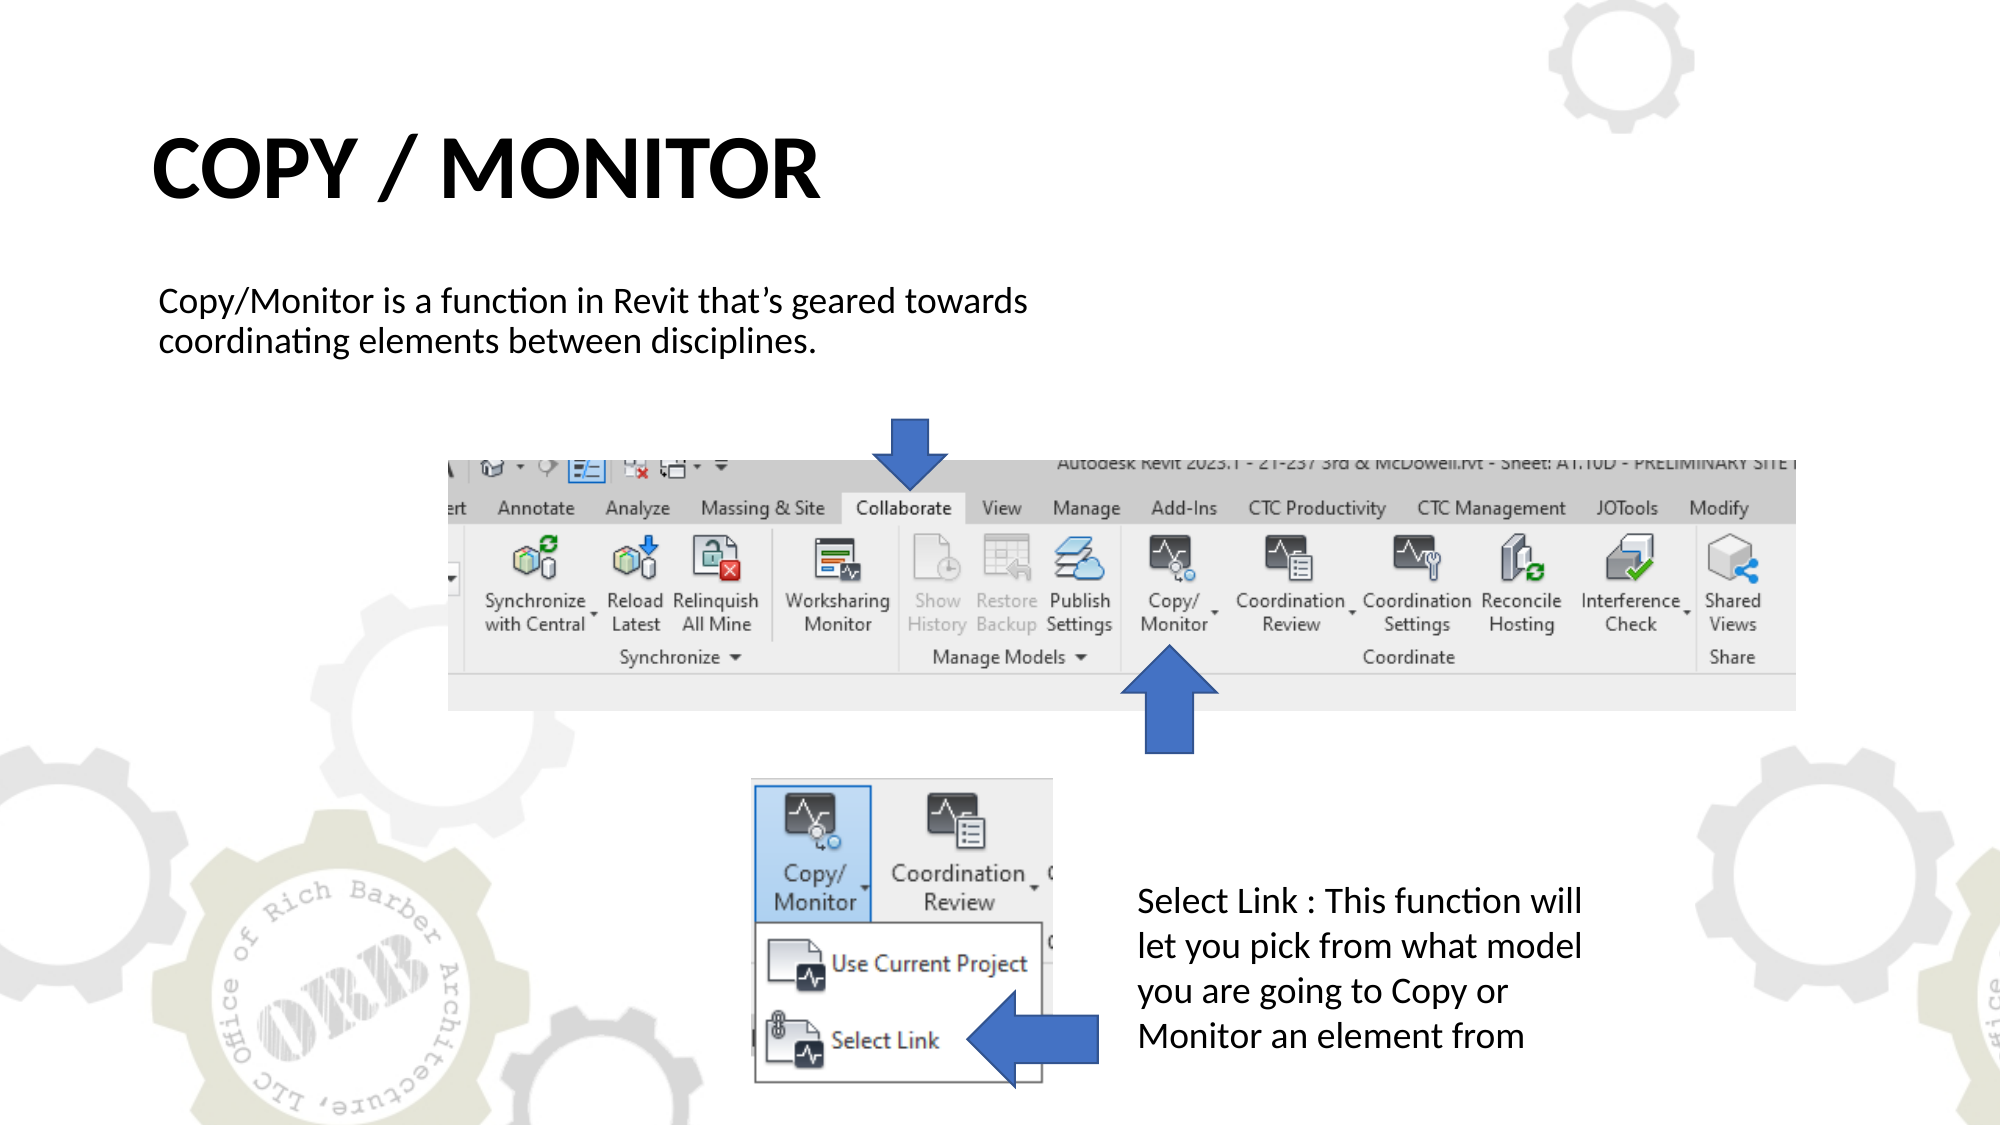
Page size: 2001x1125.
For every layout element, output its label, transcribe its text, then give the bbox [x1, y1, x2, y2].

text_box [1053, 1014, 1099, 1065]
title COPY / MONITOR [137, 59, 1863, 278]
text_box [1144, 711, 1195, 755]
list Copy/Monitor is a function in Revit that’s geared towards coordinating elements between disciplines. [106, 273, 1157, 627]
text_box [871, 418, 949, 460]
text_box Select Link : This function will let you pick from what model you are going to Copy or Monitor an element from [1122, 868, 1615, 1063]
picture [448, 460, 1796, 711]
picture [751, 778, 1053, 1099]
